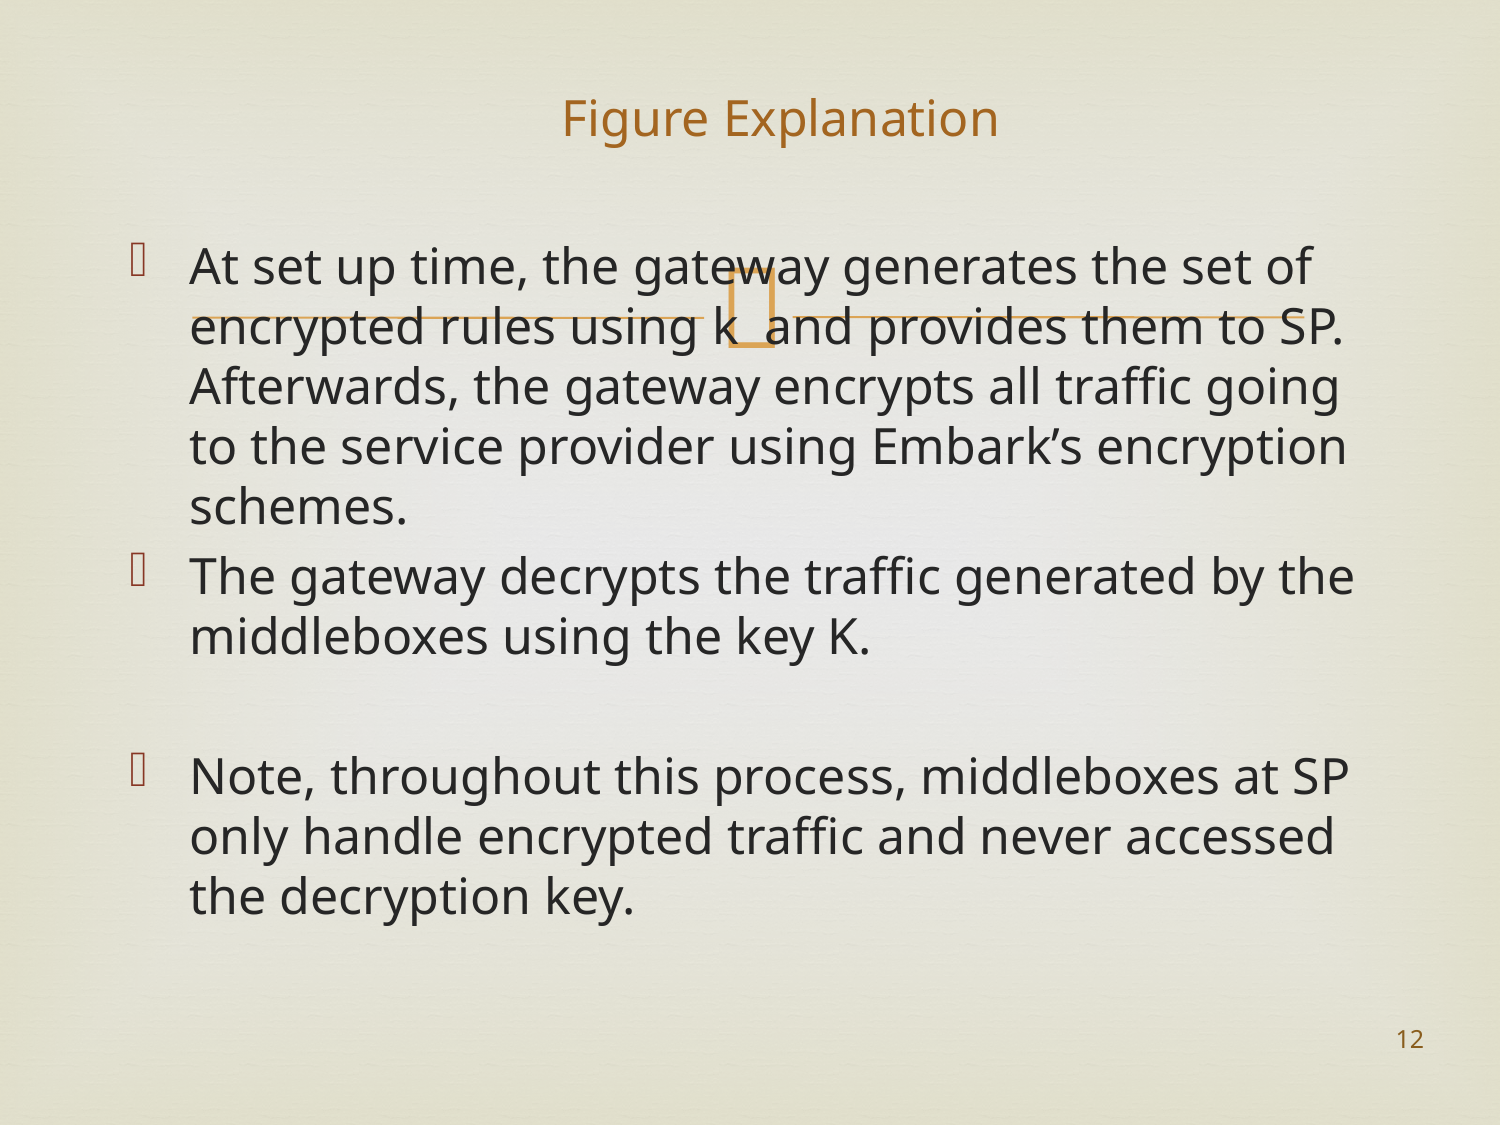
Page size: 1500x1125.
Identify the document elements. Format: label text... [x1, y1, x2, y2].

slide_number 12 [1089, 1010, 1440, 1071]
list At set up time, the gateway generates the set of encrypted rules using k and provides them to SP. Afterwards, the gateway encrypts all traffic going to the service provider using Embark’s encryption schemes. The gateway decrypts the traffic generated by the middleboxes using the key K. Note, throughout this process, middleboxes at SP only handle encrypted traffic and never accessed the decryption key. [114, 157, 1386, 1071]
text_box Figure Explanation [244, 78, 1167, 154]
